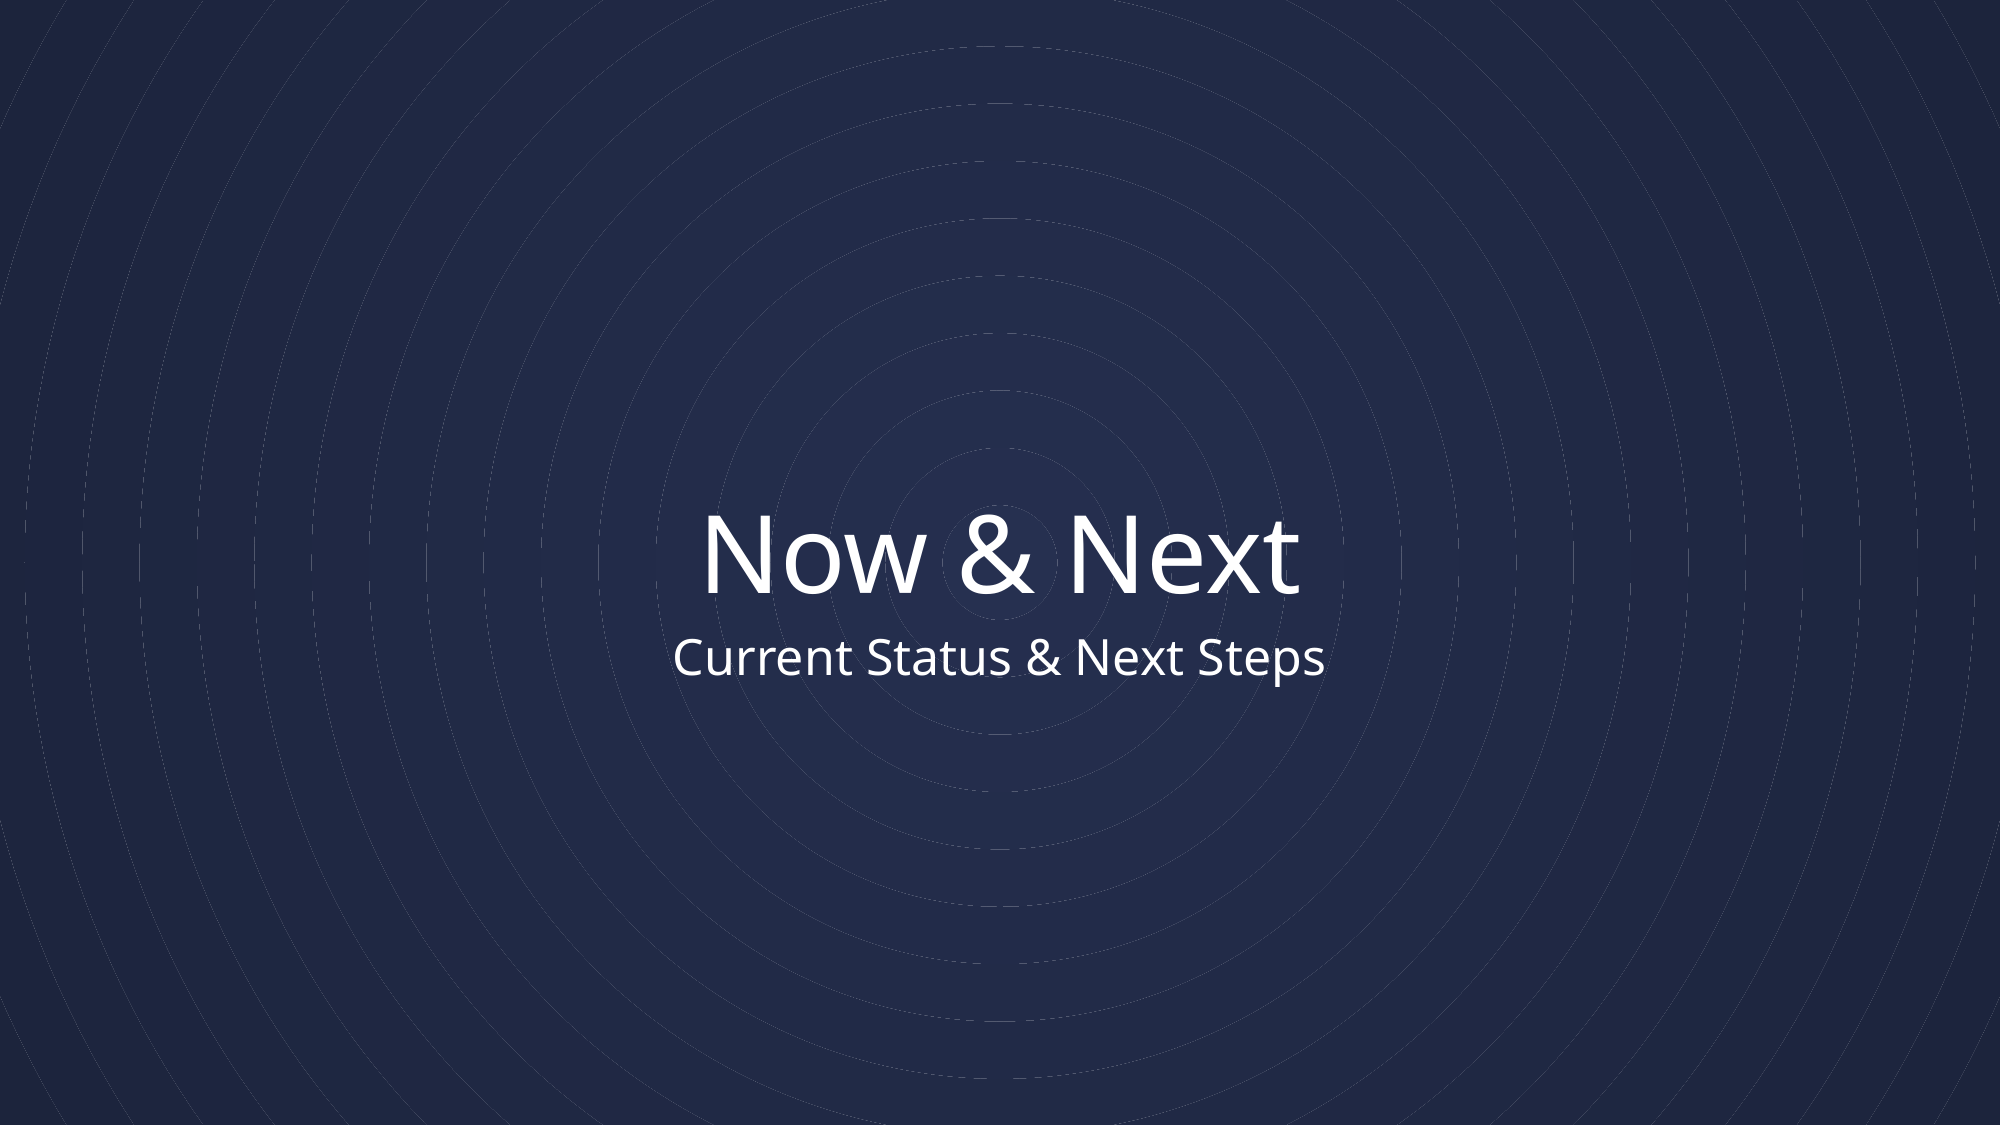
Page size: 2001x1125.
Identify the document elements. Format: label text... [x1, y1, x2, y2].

list Current Status & Next Steps [249, 624, 1750, 813]
title Now & Next [249, 187, 1750, 624]
